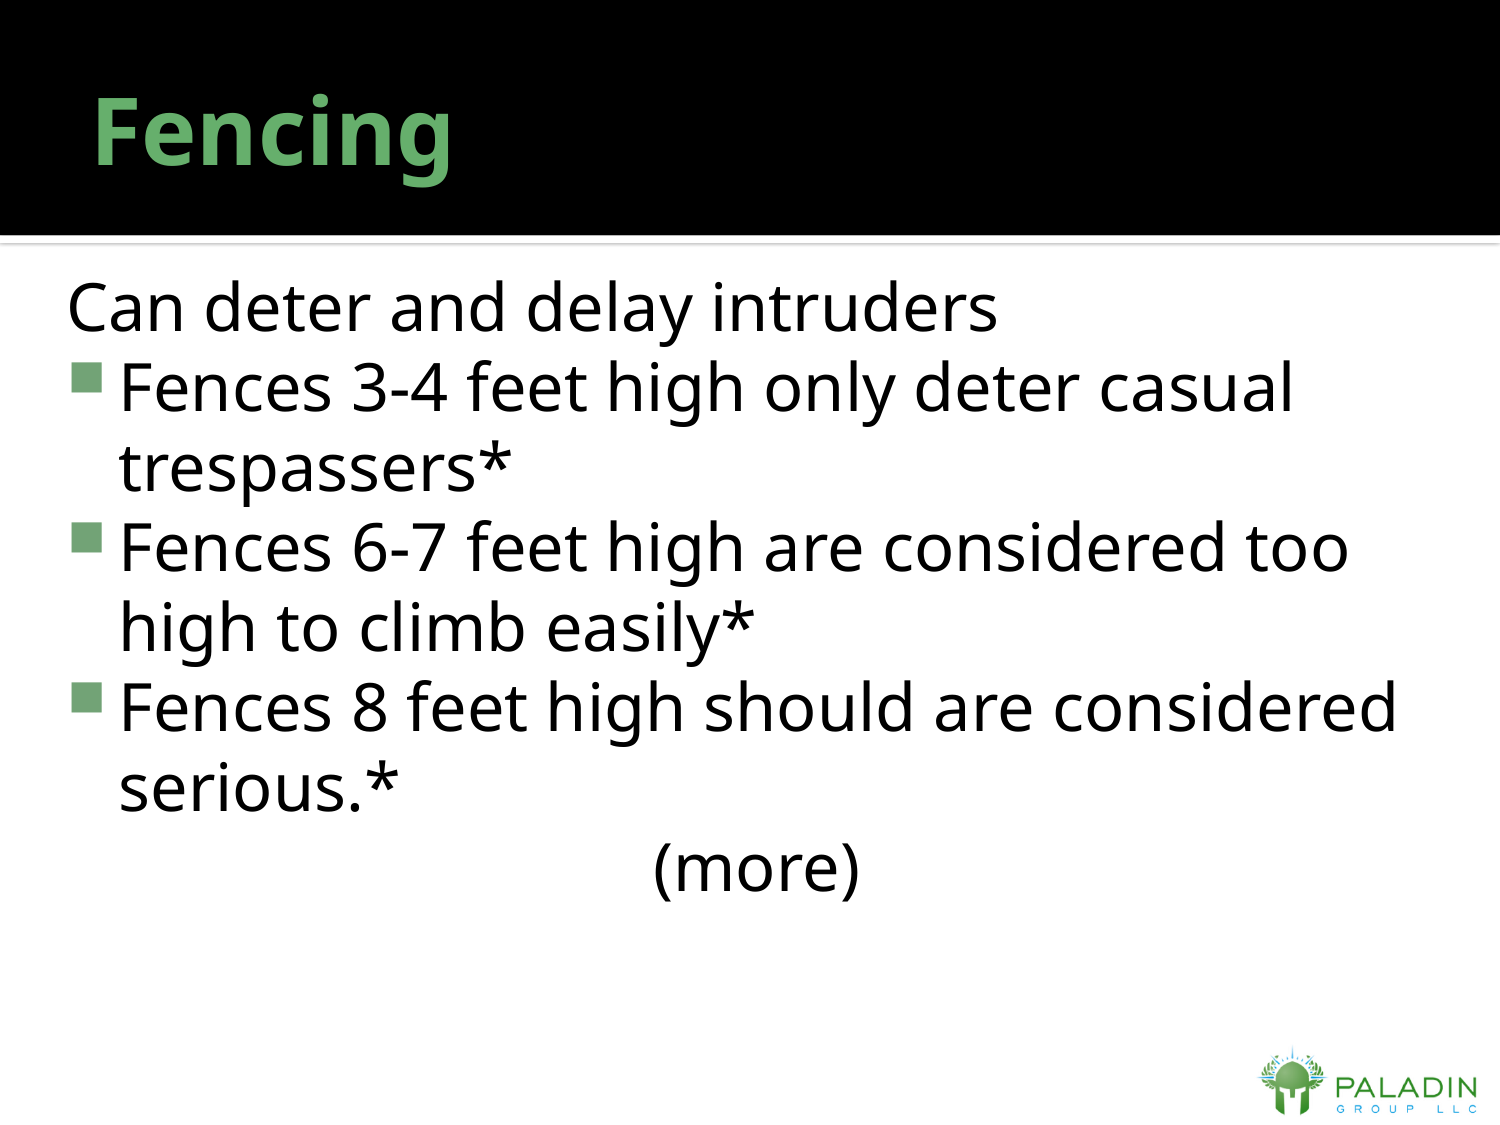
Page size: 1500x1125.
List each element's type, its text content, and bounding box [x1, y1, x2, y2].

list Can deter and delay intruders Fences 3-4 feet high only deter casual trespassers* Fences 6-7 feet high are considered too high to climb easily* Fences 8 feet high should are considered serious.* (more) [37, 249, 1463, 1088]
picture [1250, 1040, 1487, 1125]
title Fencing [75, 25, 1425, 231]
